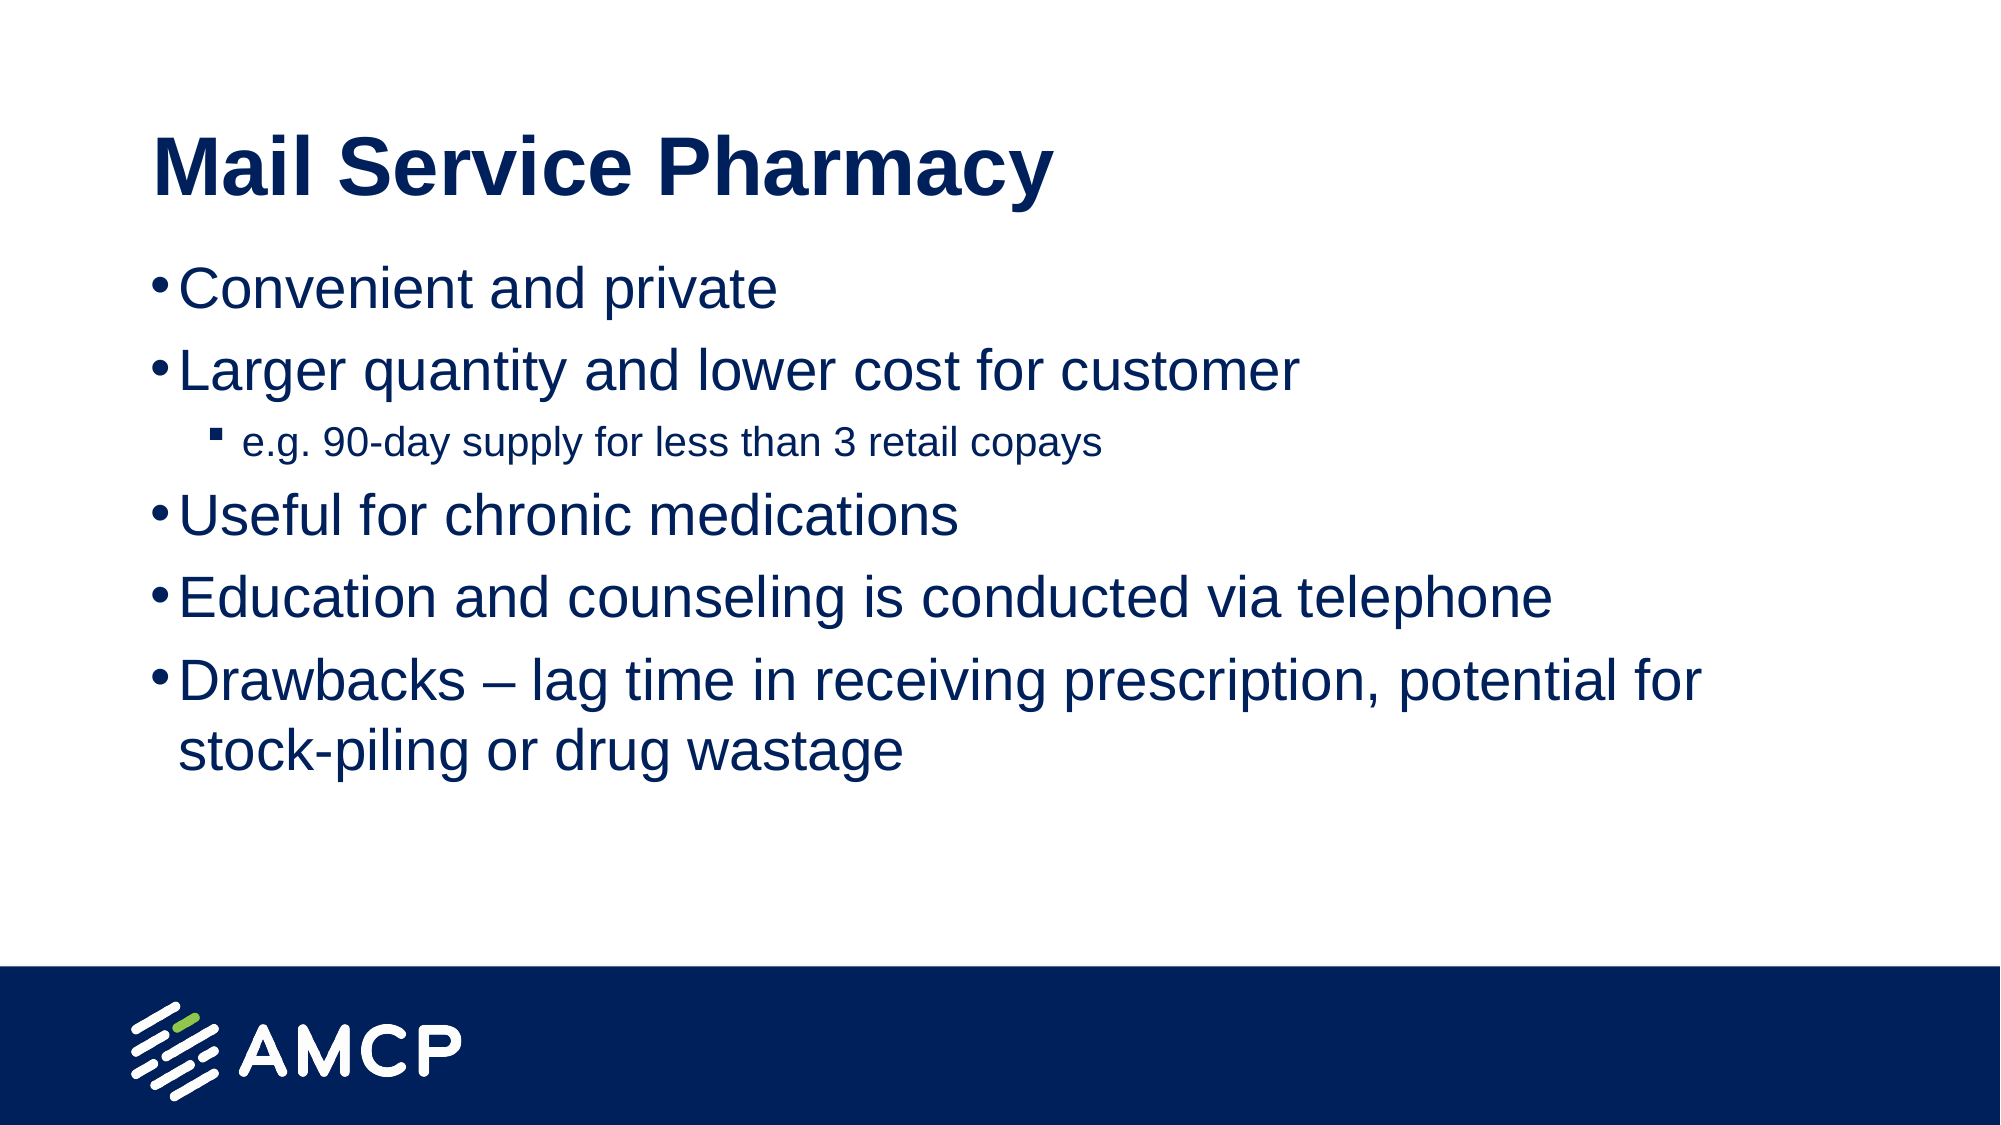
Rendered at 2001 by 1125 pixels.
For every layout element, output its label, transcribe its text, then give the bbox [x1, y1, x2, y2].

picture [0, 666, 813, 1125]
title Mail Service Pharmacy [137, 59, 1863, 278]
list Convenient and private Larger quantity and lower cost for customer e.g. 90-day supply for less than 3 retail copays Useful for chronic medications Education and counseling is conducted via telephone Drawbacks – lag time in receiving prescription, potential for stock-piling or drug wastage [135, 242, 1861, 883]
